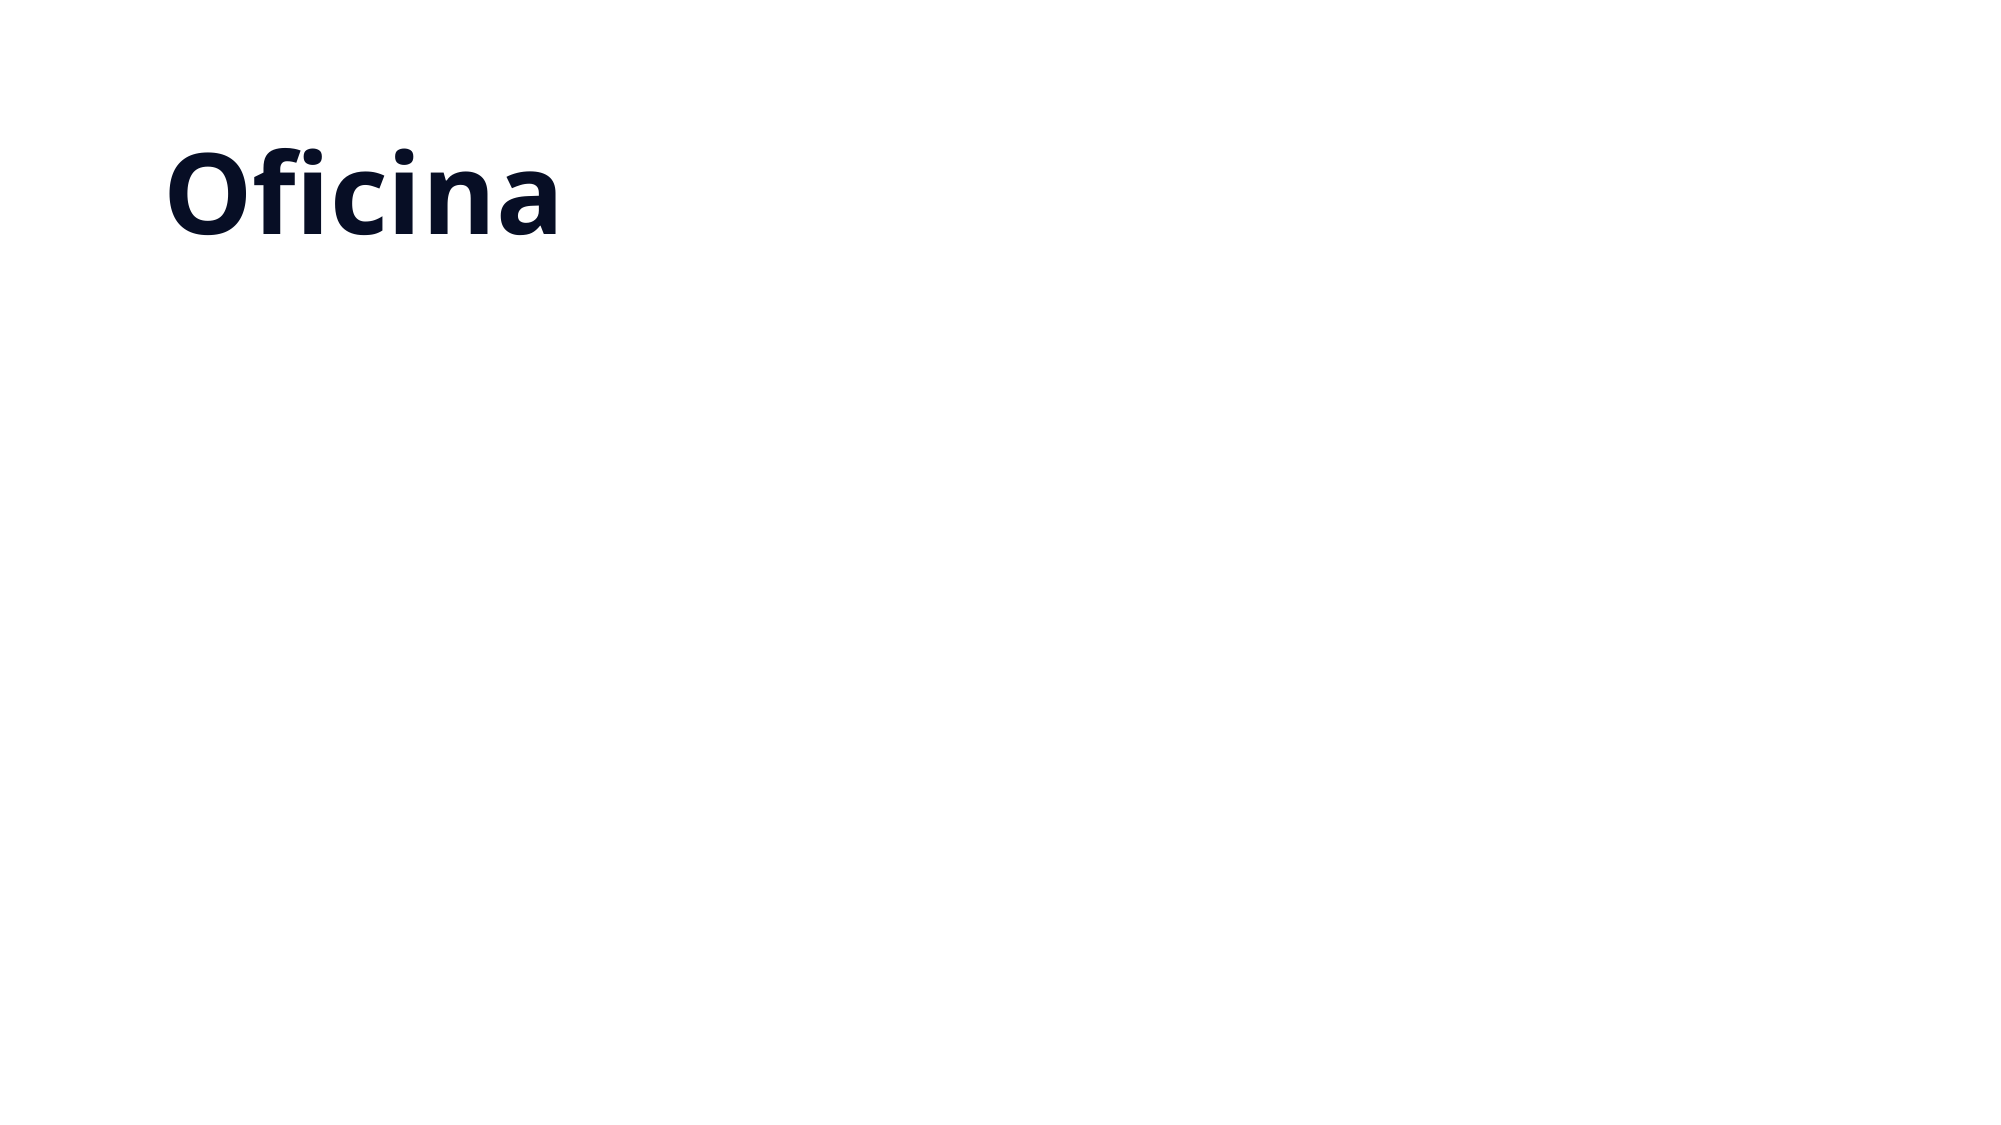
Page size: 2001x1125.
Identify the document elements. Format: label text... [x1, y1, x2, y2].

text_box Oficina [148, 114, 797, 265]
